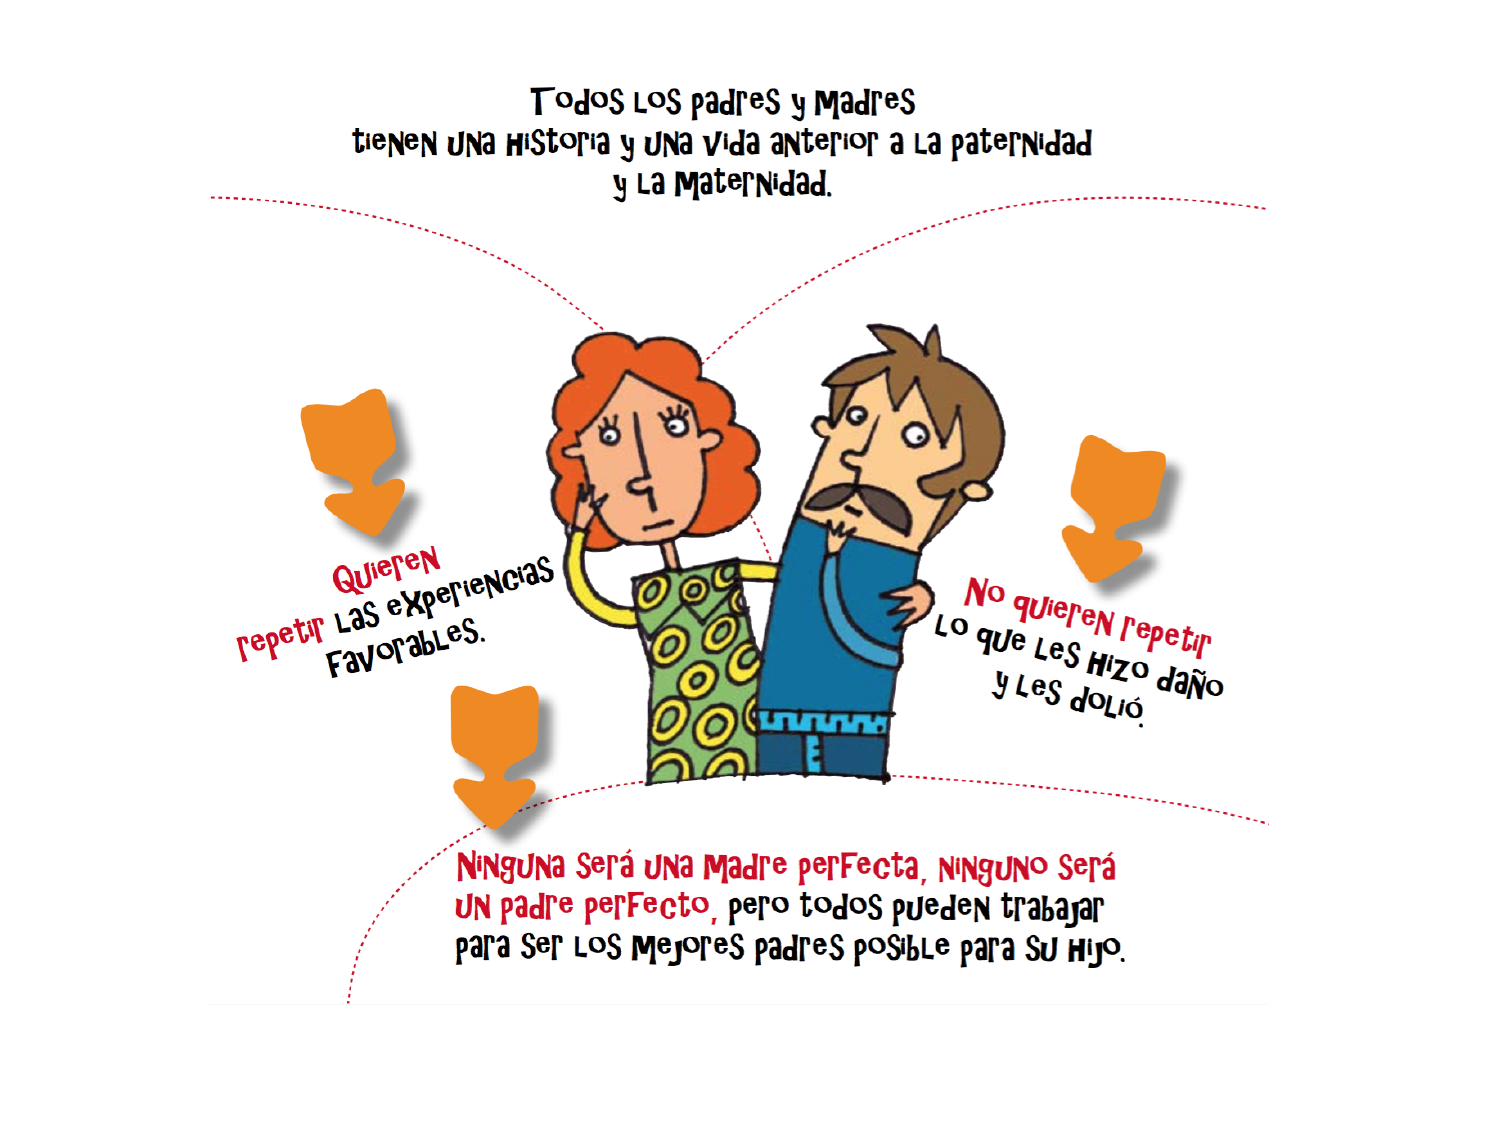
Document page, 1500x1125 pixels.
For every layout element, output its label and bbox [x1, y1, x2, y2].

list [0, 30, 1500, 1006]
